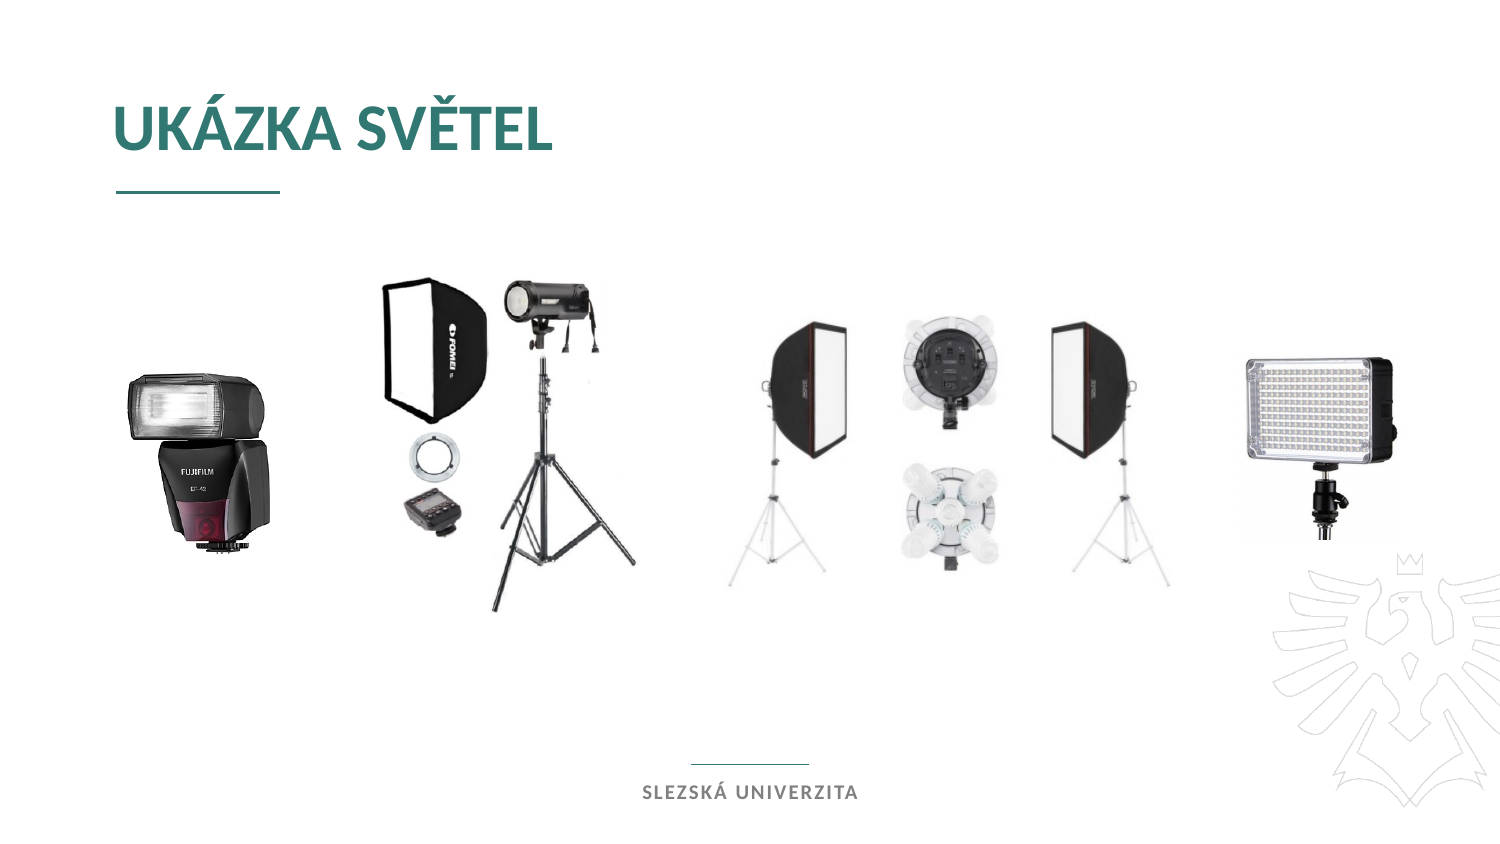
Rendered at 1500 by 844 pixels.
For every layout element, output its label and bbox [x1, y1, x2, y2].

picture [0, 0, 1500, 844]
text_box [623, 764, 877, 812]
